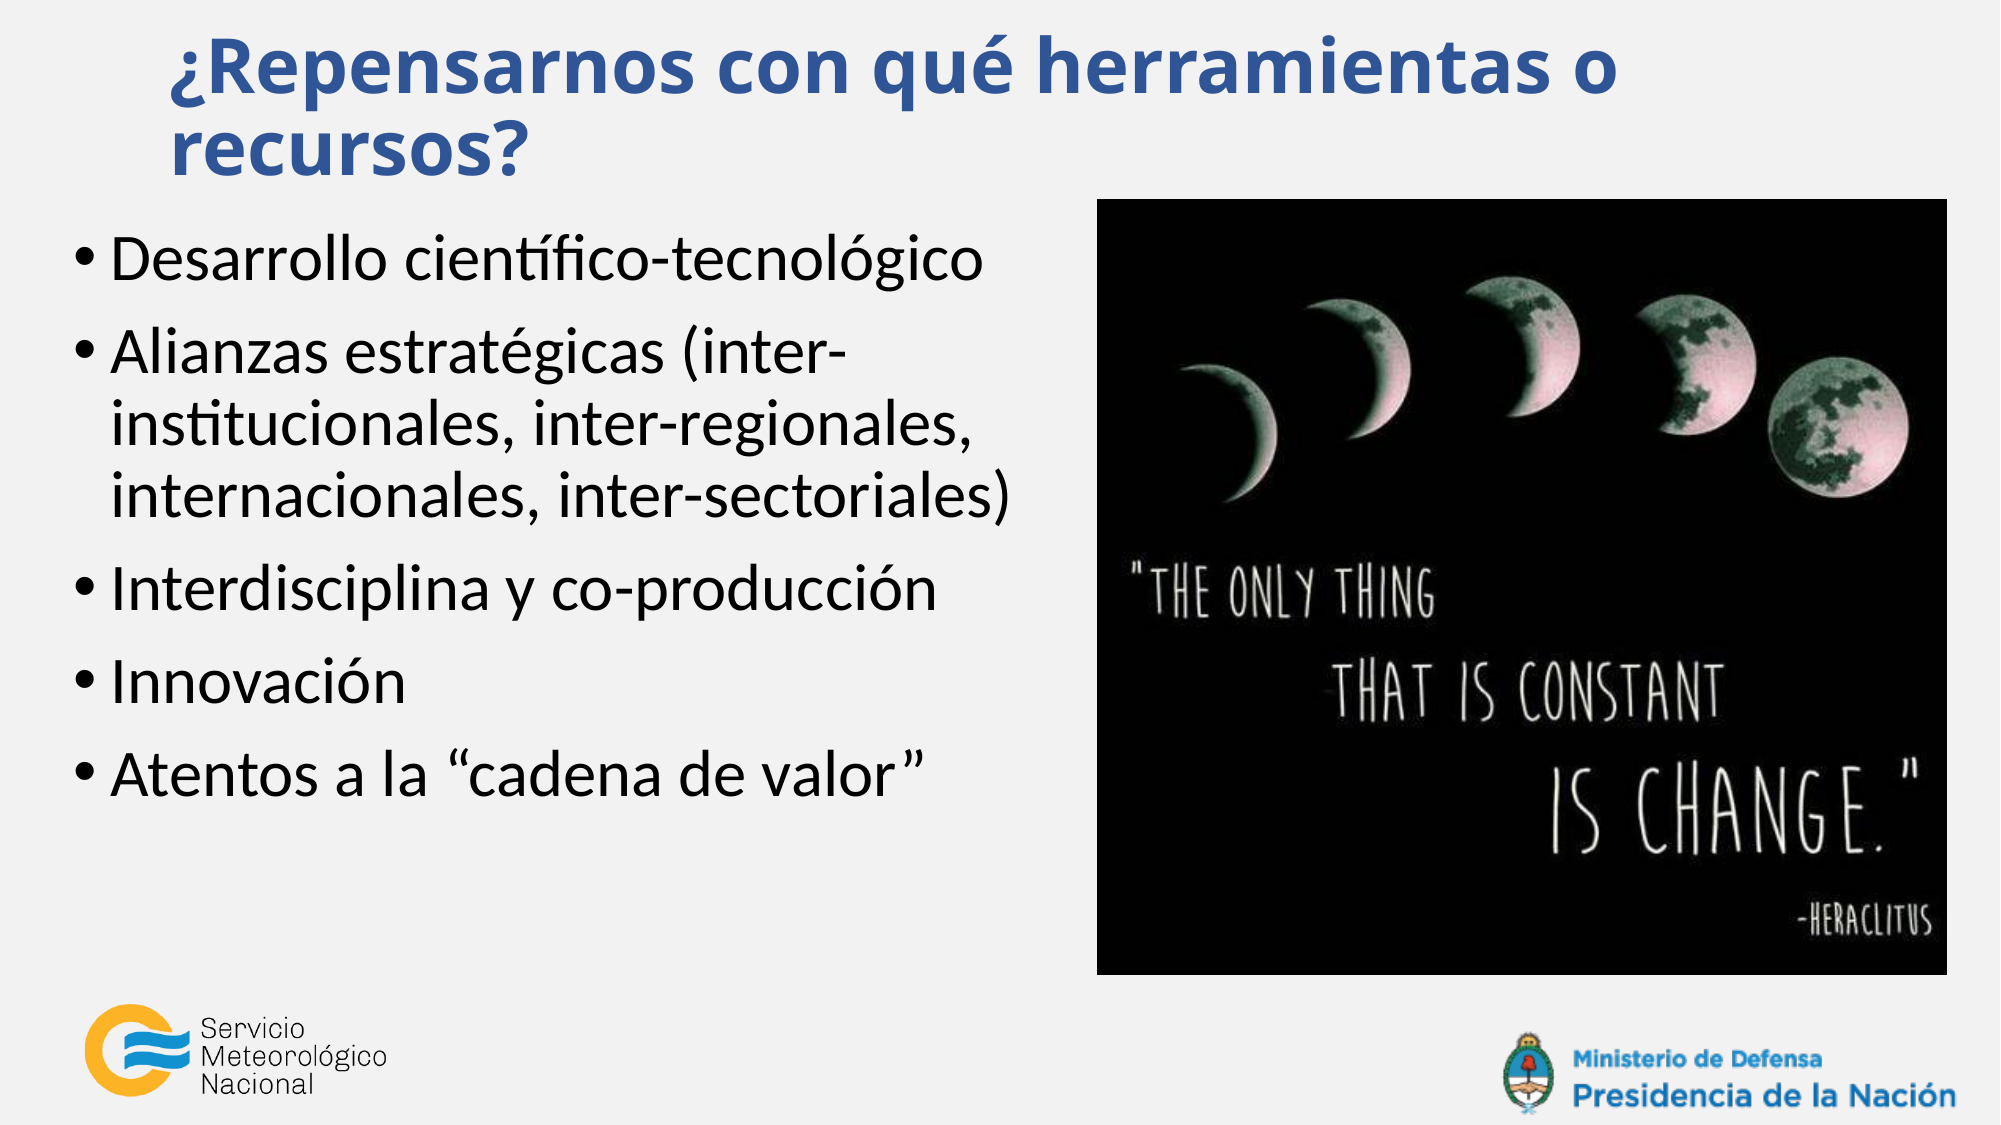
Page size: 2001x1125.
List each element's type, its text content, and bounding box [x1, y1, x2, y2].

picture [1496, 1024, 1966, 1121]
list Desarrollo científico-tecnológico Alianzas estratégicas (inter-institucionales, inter-regionales, internacionales, inter-sectoriales) Interdisciplina y co-producción Innovación Atentos a la “cadena de valor” [58, 215, 1052, 1020]
picture [75, 1020, 398, 1107]
picture [1097, 199, 1947, 975]
title ¿Repensarnos con qué herramientas o recursos? [154, 19, 1880, 200]
